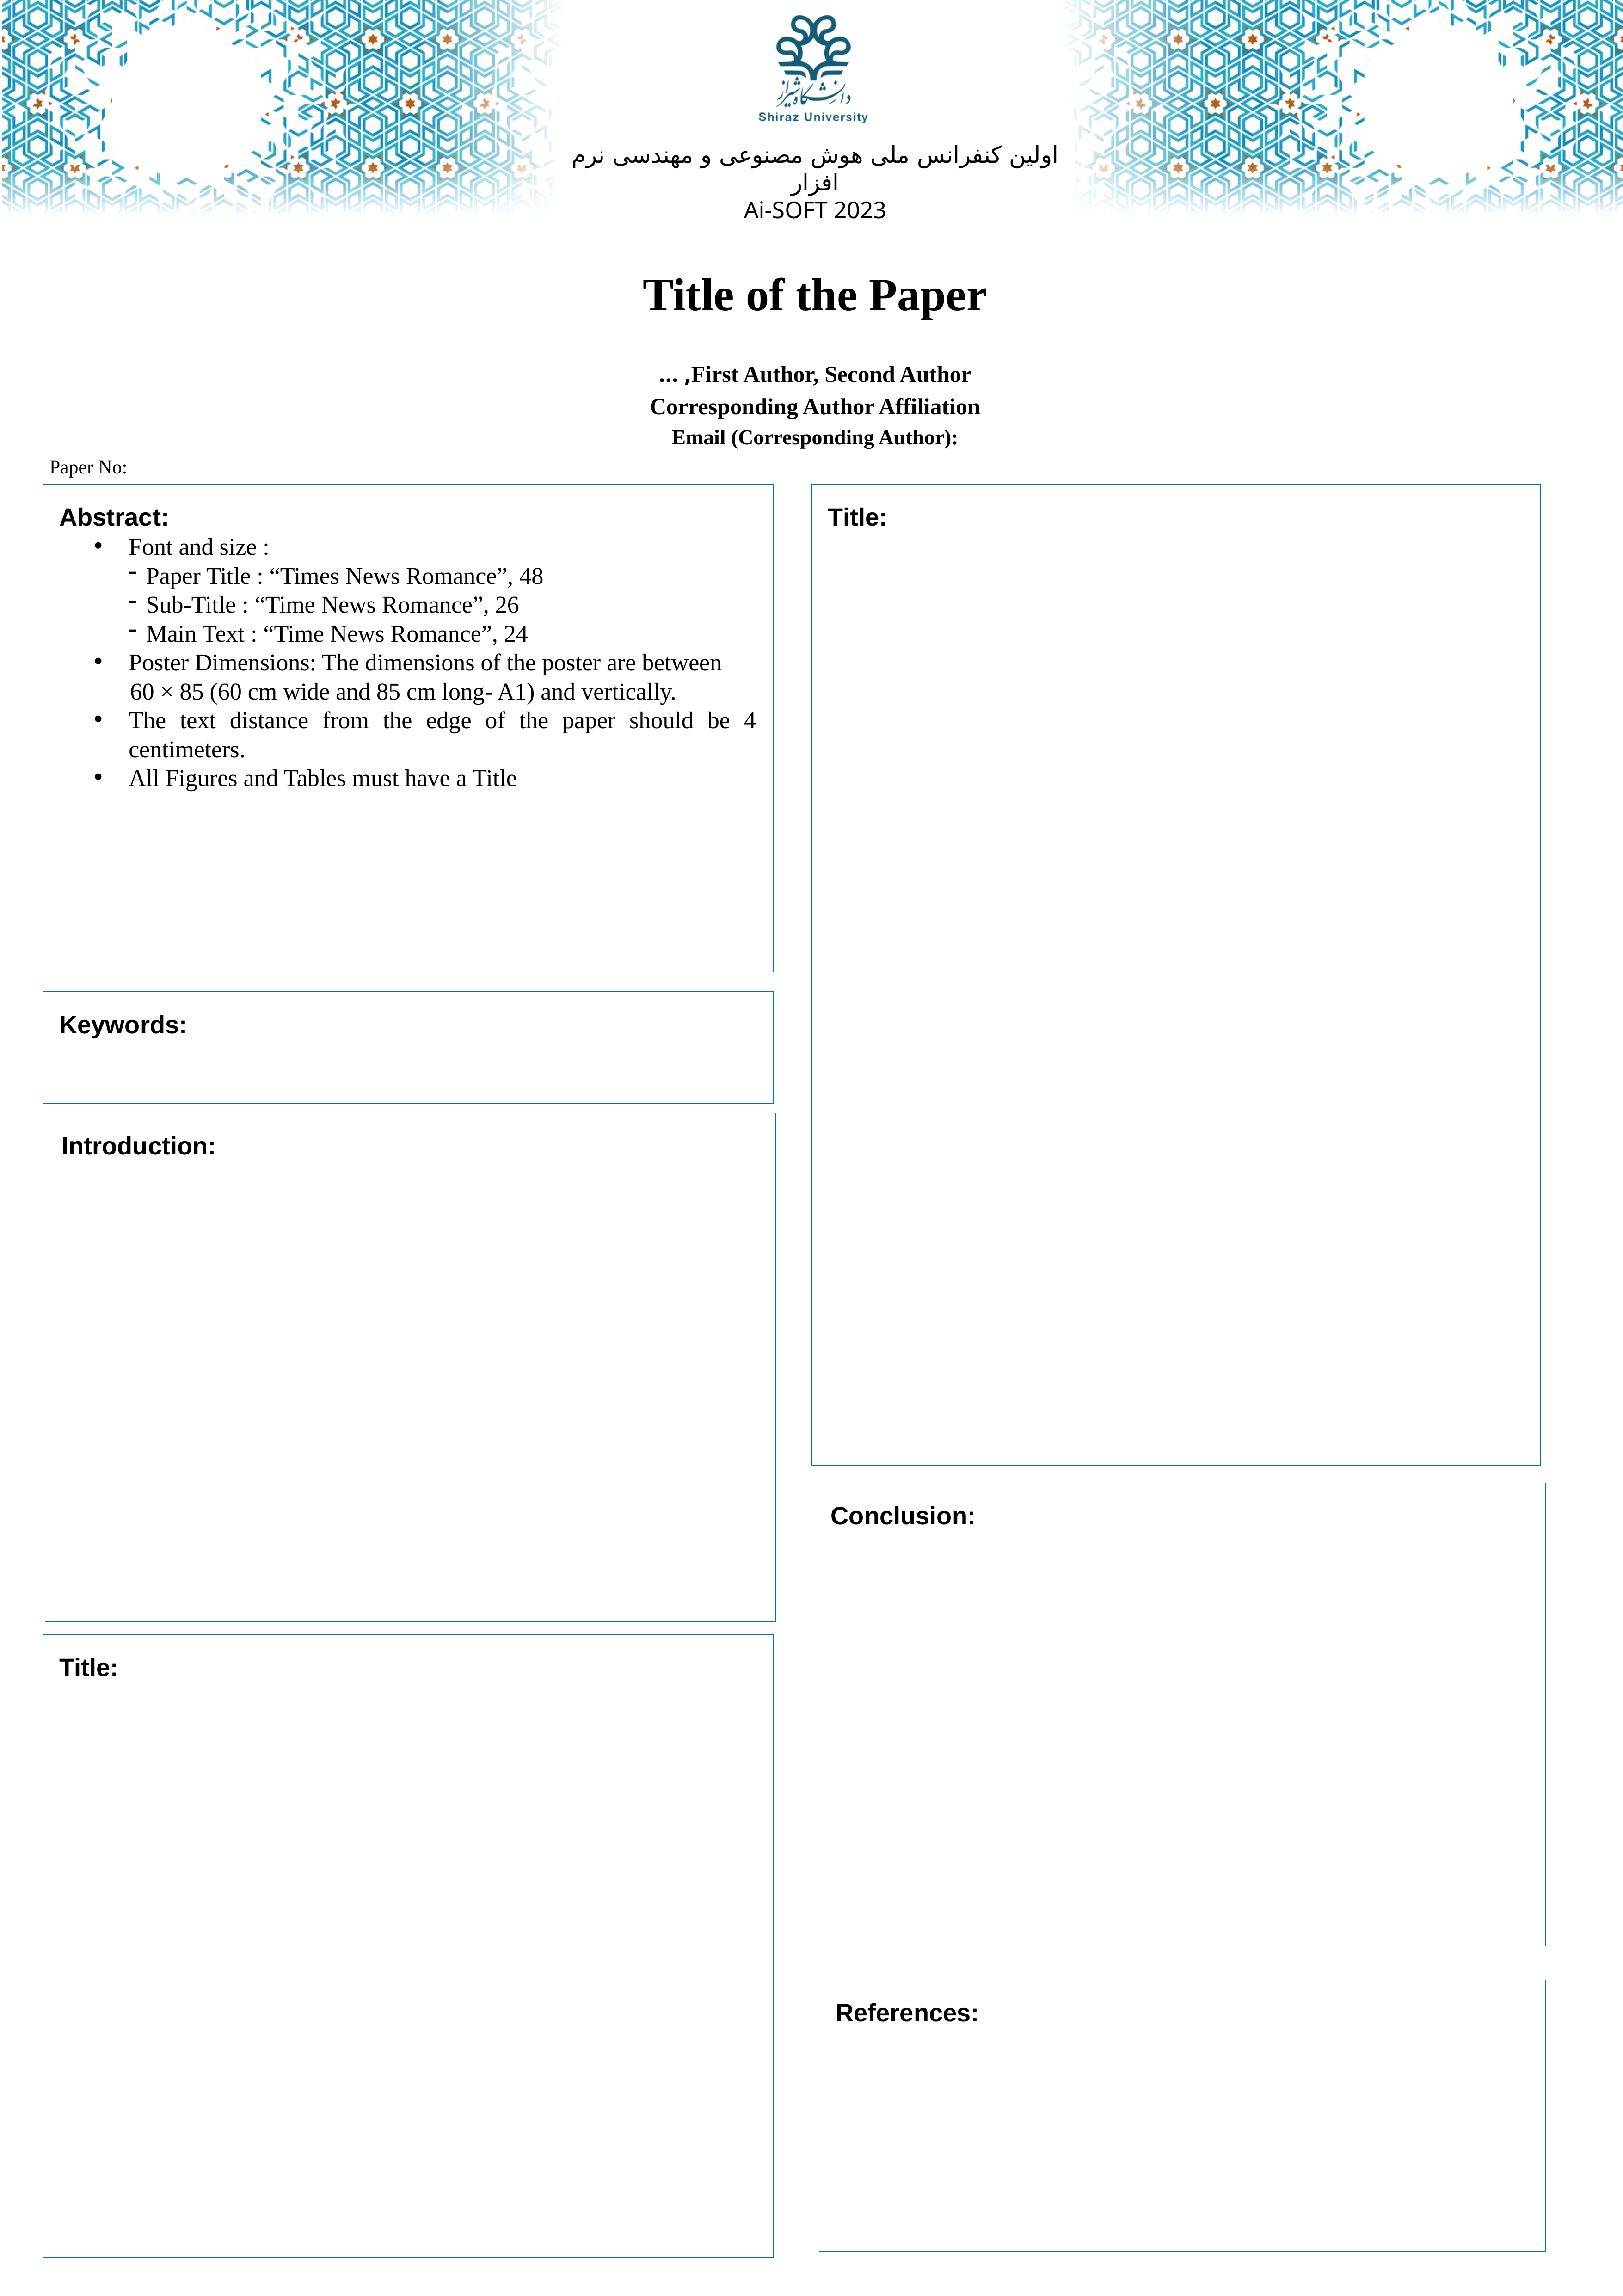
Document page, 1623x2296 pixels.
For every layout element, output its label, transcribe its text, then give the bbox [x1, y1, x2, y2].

text_box Conclusion: [814, 1483, 1545, 1946]
text_box Title of the Paper [260, 262, 1370, 322]
text_box Keywords: [43, 992, 773, 1103]
text_box Paper No: [43, 451, 272, 481]
text_box Title: [43, 1634, 773, 2258]
picture [1, 0, 1623, 252]
text_box Abstract: Font and size : Paper Title : “Times News Romance”, 48 Sub-Title : “Time News Romance”, 26 Main Text : “Time News Romance”, 24 Poster Dimensions: The dimensions of the poster are between 60 × 85 (60 cm wide and 85 cm long- A1) and vertically. The text distance from the edge of the paper should be 4 centimeters. All Figures and Tables must have a Title [43, 484, 773, 972]
text_box First Author, Second Author, … Corresponding Author Affiliation Email (Corresponding Author): [260, 340, 1370, 461]
text_box References: [819, 1980, 1545, 2252]
text_box Title: [811, 484, 1541, 1466]
text_box Introduction: [45, 1113, 775, 1622]
